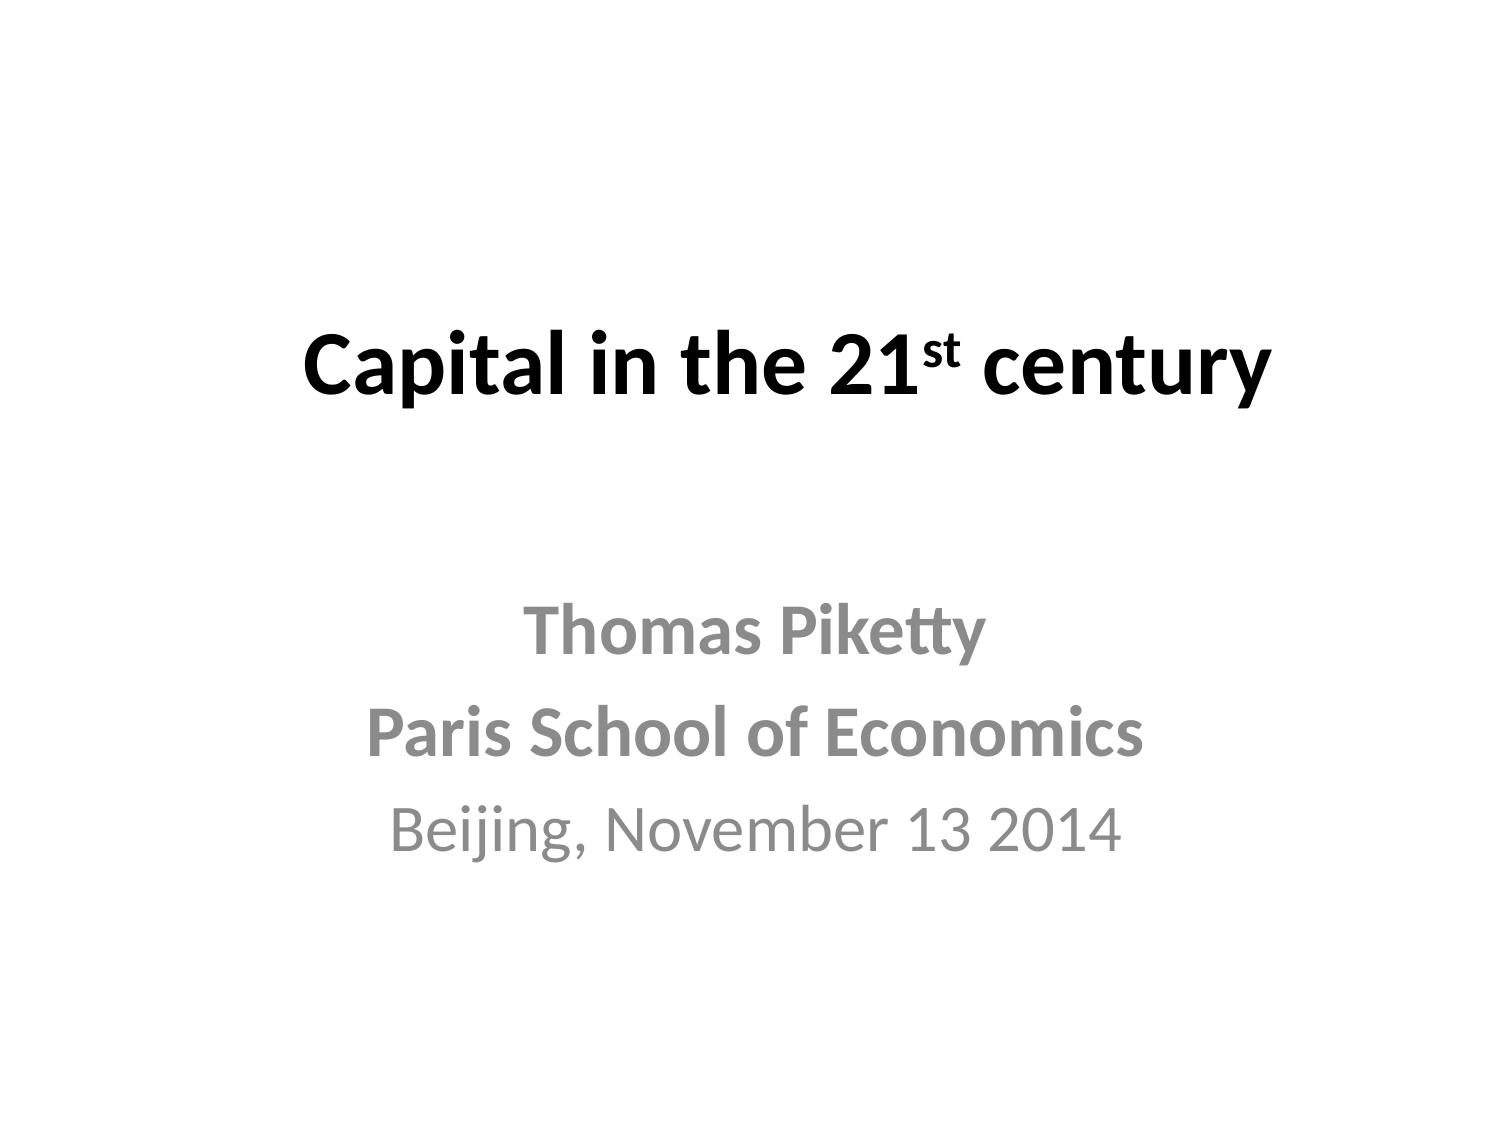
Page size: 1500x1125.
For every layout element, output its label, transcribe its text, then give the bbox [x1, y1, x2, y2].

title Capital in the 21st century [112, 125, 1424, 574]
subtitle Thomas Piketty Paris School of Economics Beijing, November 13 2014 [88, 574, 1424, 929]
